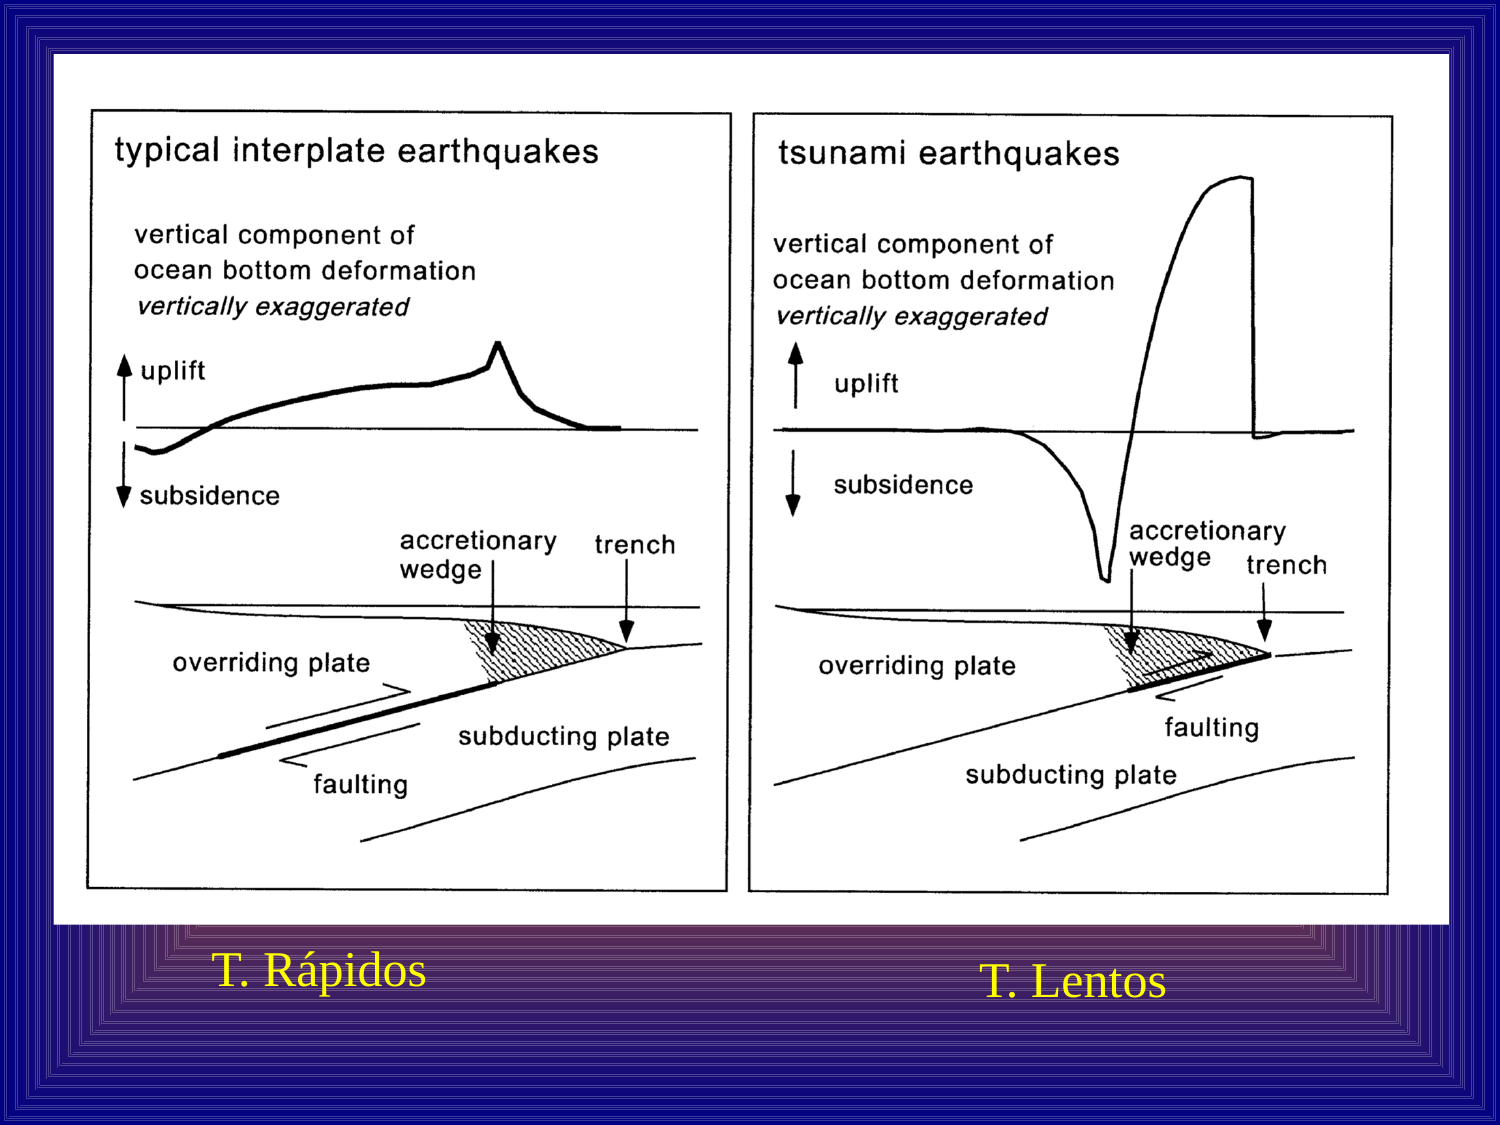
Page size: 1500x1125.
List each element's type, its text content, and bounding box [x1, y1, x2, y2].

text_box T. Lentos [964, 940, 1183, 1016]
picture [52, 54, 1449, 925]
text_box T. Rápidos [196, 933, 443, 1004]
